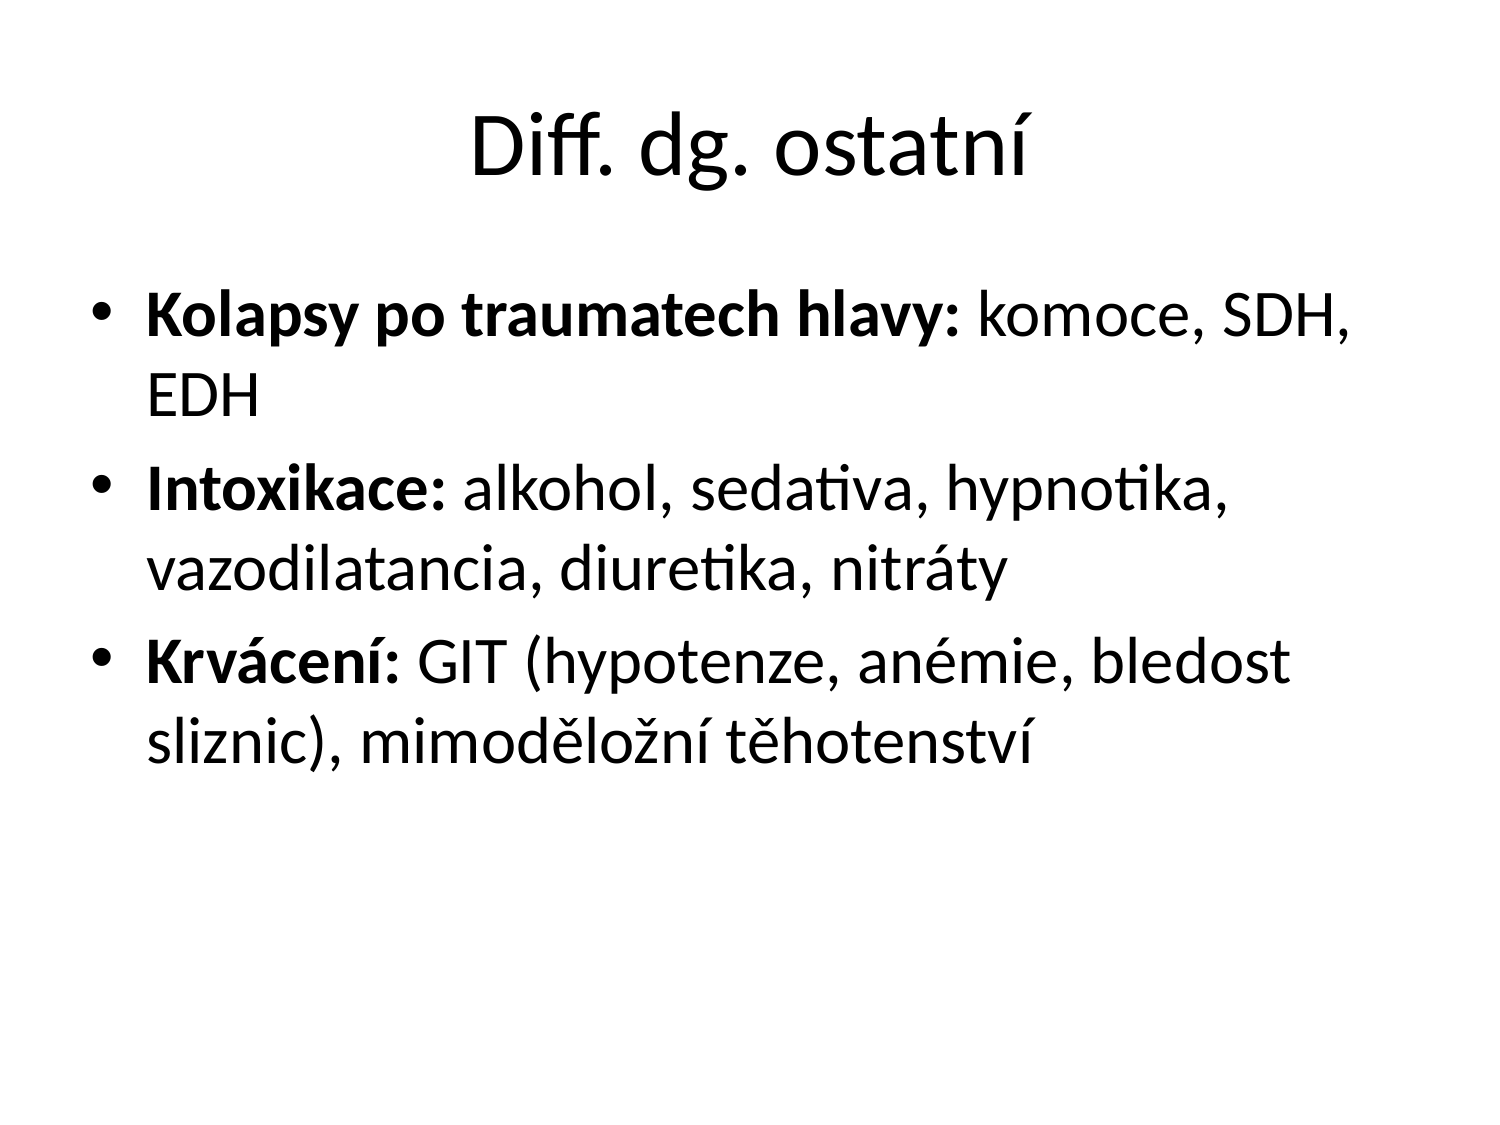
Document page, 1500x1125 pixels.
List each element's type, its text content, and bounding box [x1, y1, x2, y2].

title Diff. dg. ostatní [75, 45, 1425, 233]
list Kolapsy po traumatech hlavy: komoce, SDH, EDH Intoxikace: alkohol, sedativa, hypnotika, vazodilatancia, diuretika, nitráty Krvácení: GIT (hypotenze, anémie, bledost sliznic), mimoděložní těhotenství [75, 262, 1425, 1005]
